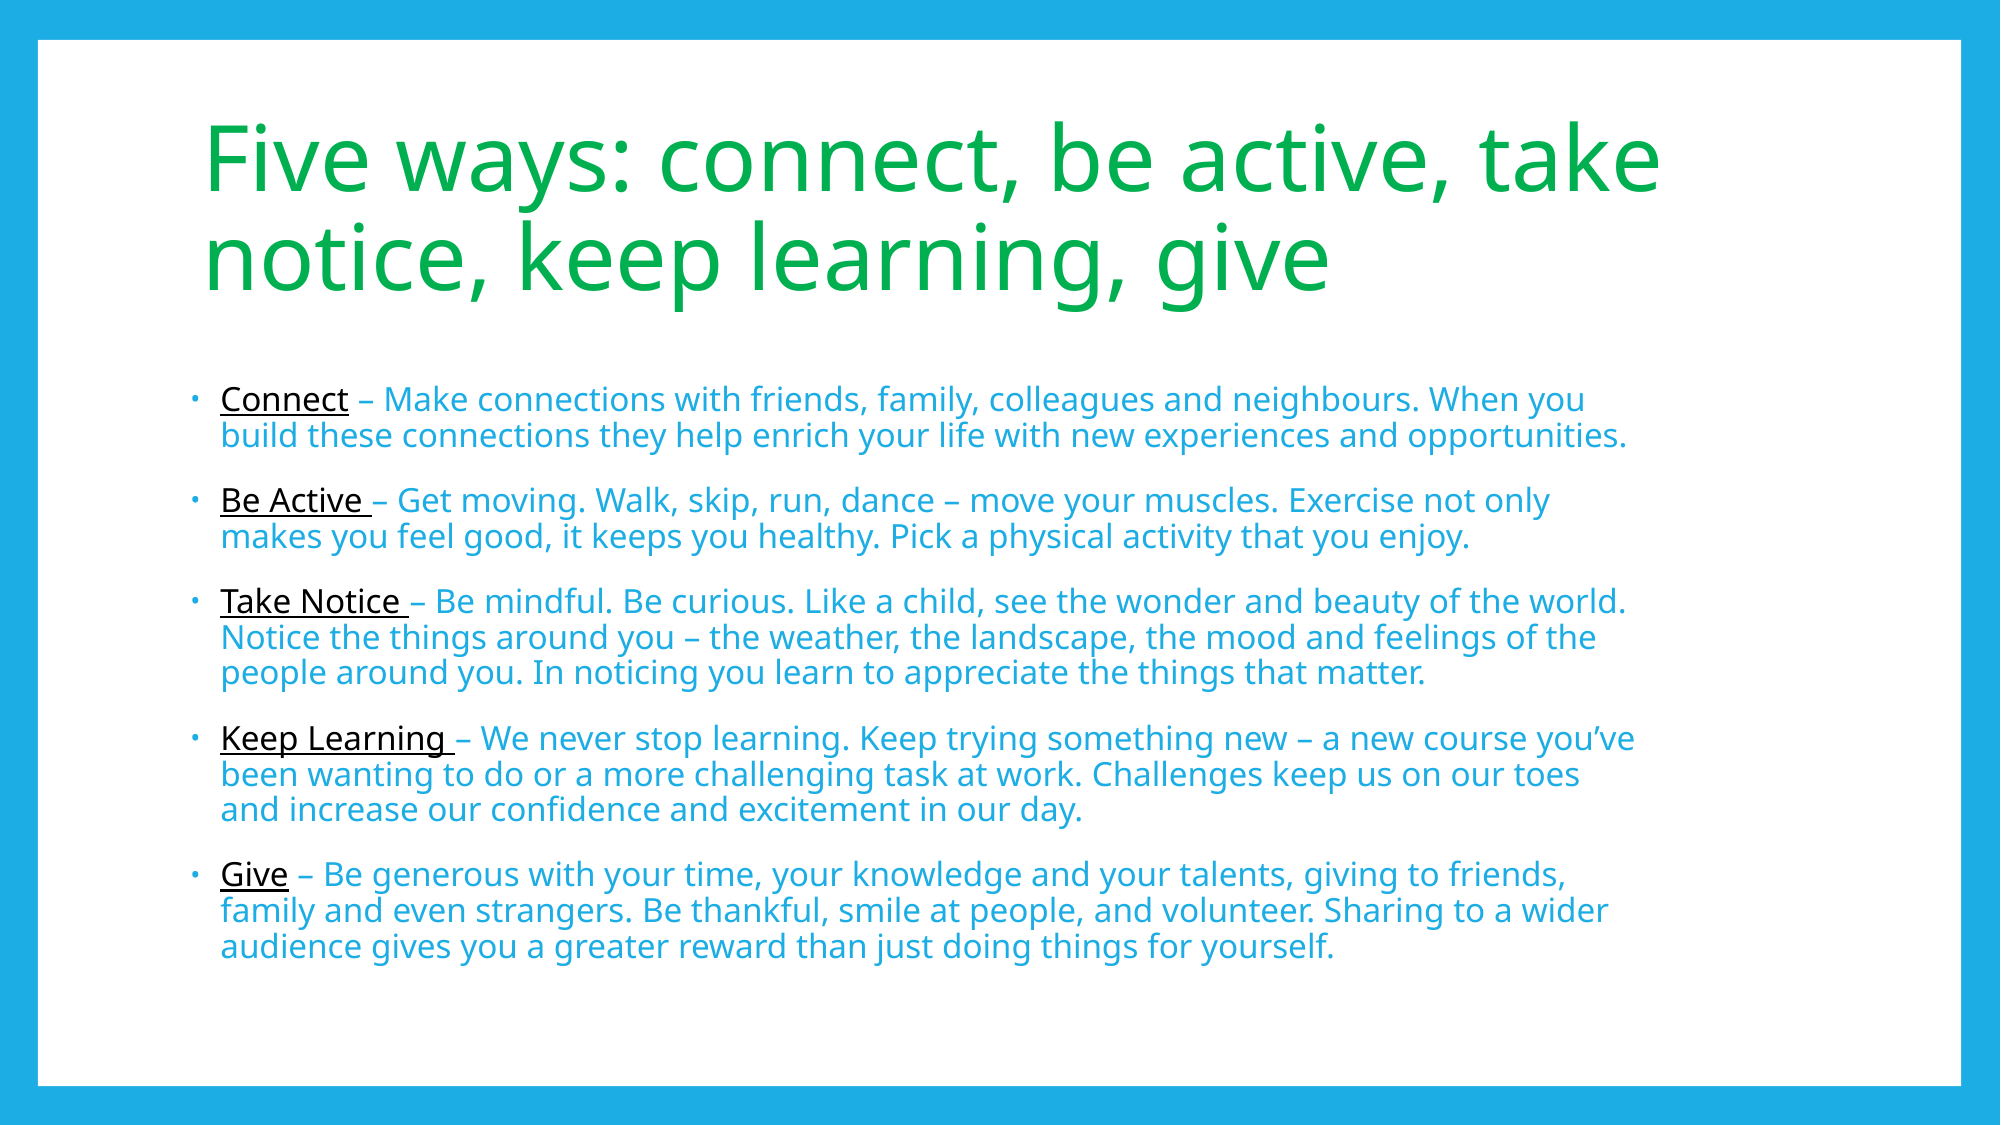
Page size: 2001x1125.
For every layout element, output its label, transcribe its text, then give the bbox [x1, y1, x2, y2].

list Connect – Make connections with friends, family, colleagues and neighbours. When you build these connections they help enrich your life with new experiences and opportunities. Be Active – Get moving. Walk, skip, run, dance – move your muscles. Exercise not only makes you feel good, it keeps you healthy. Pick a physical activity that you enjoy. Take Notice – Be mindful. Be curious. Like a child, see the wonder and beauty of the world. Notice the things around you – the weather, the landscape, the mood and feelings of the people around you. In noticing you learn to appreciate the things that matter. Keep Learning – We never stop learning. Keep trying something new – a new course you’ve been wanting to do or a more challenging task at work. Challenges keep us on our toes and increase our confidence and excitement in our day. Give – Be generous with your time, your knowledge and your talents, giving to friends, family and even strangers. Be thankful, smile at people, and volunteer. Sharing to a wider audience gives you a greater reward than just doing things for yourself. [168, 375, 1666, 1035]
title Five ways: connect, be active, take notice, keep learning, give [187, 99, 1808, 323]
